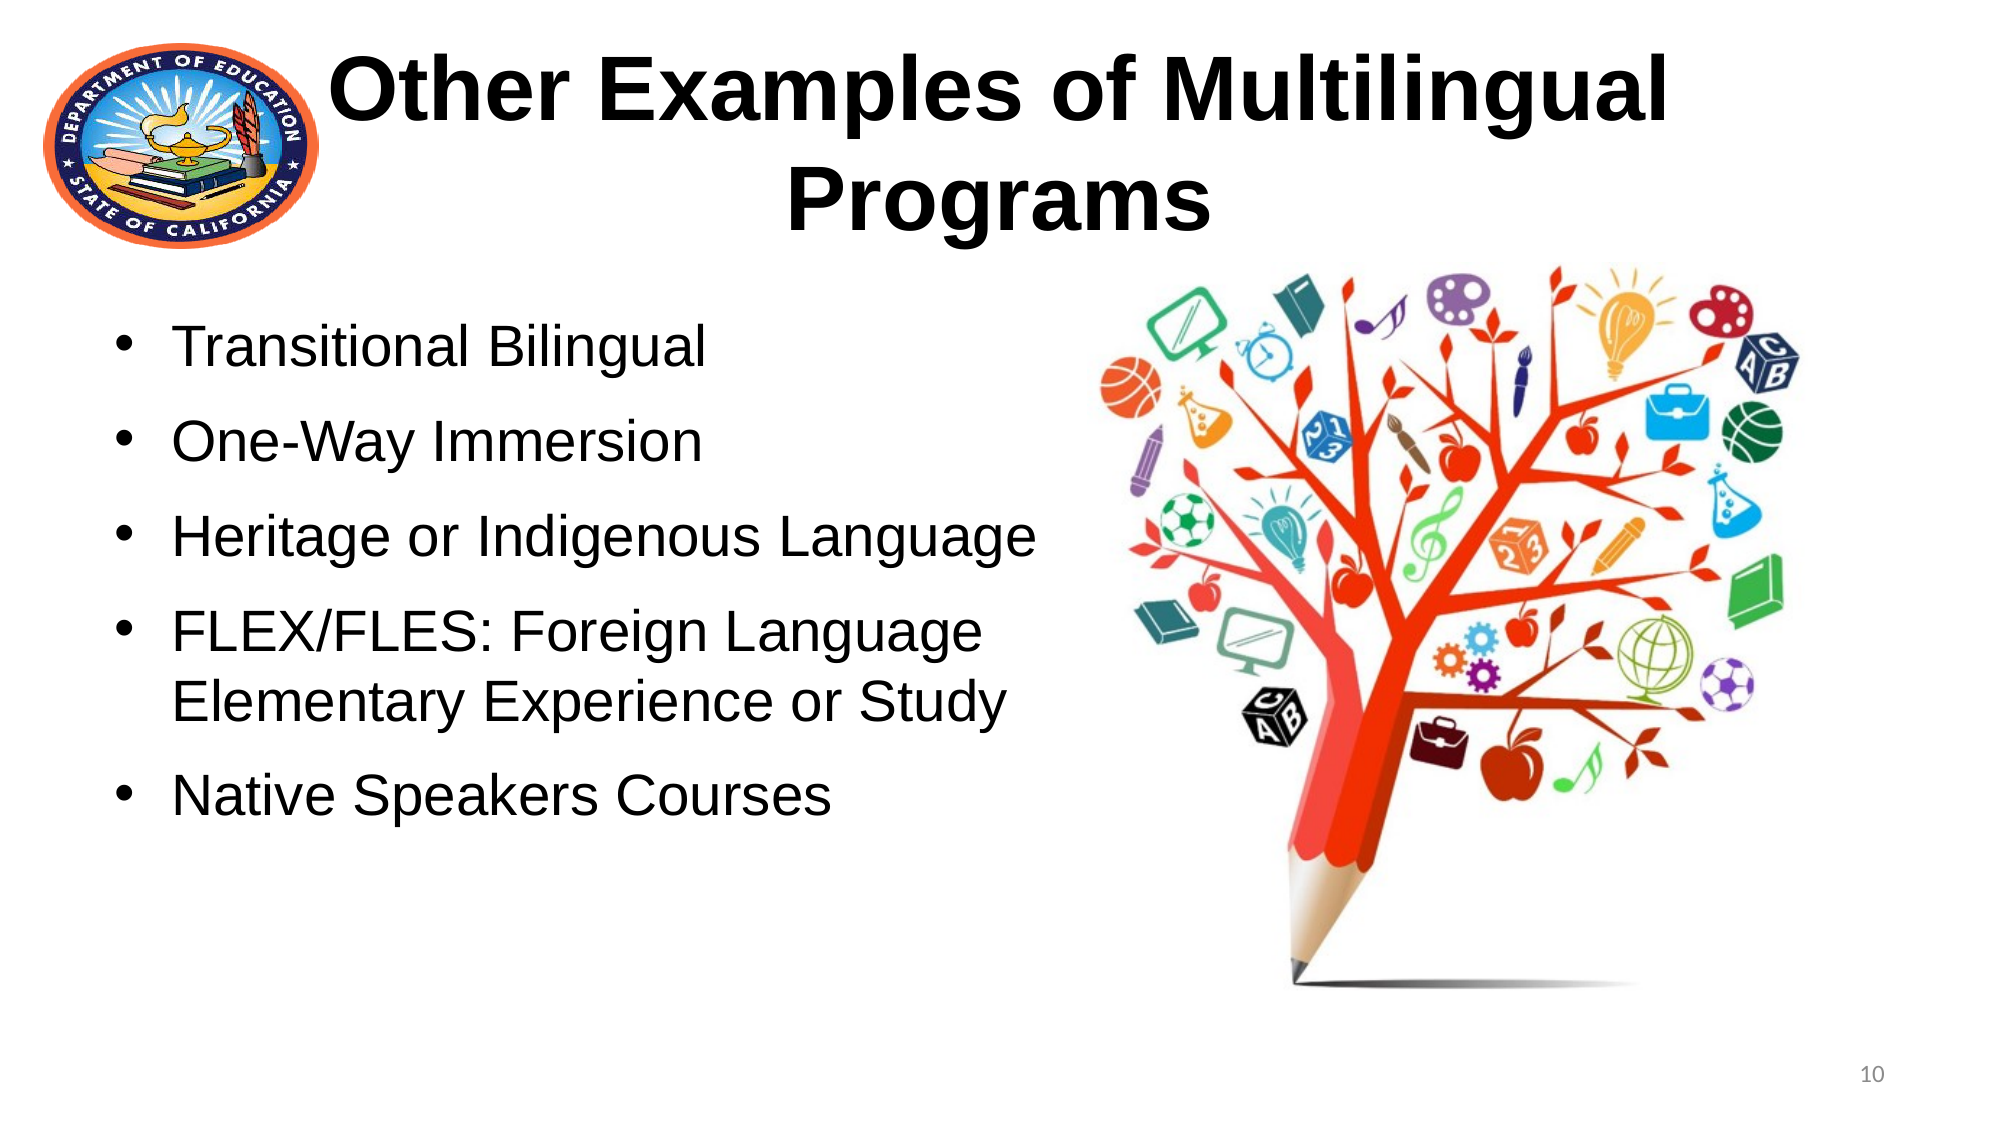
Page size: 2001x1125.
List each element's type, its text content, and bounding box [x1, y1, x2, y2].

title Other Examples of Multilingual Programs [99, 45, 1900, 233]
picture [21, 25, 342, 266]
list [1087, 262, 1830, 1006]
list Transitional Bilingual One-Way Immersion Heritage or Indigenous Language FLEX/FLES: Foreign Language Elementary Experience or Study Native Speakers Courses [99, 300, 1088, 1043]
slide_number 10 [1433, 1042, 1900, 1103]
